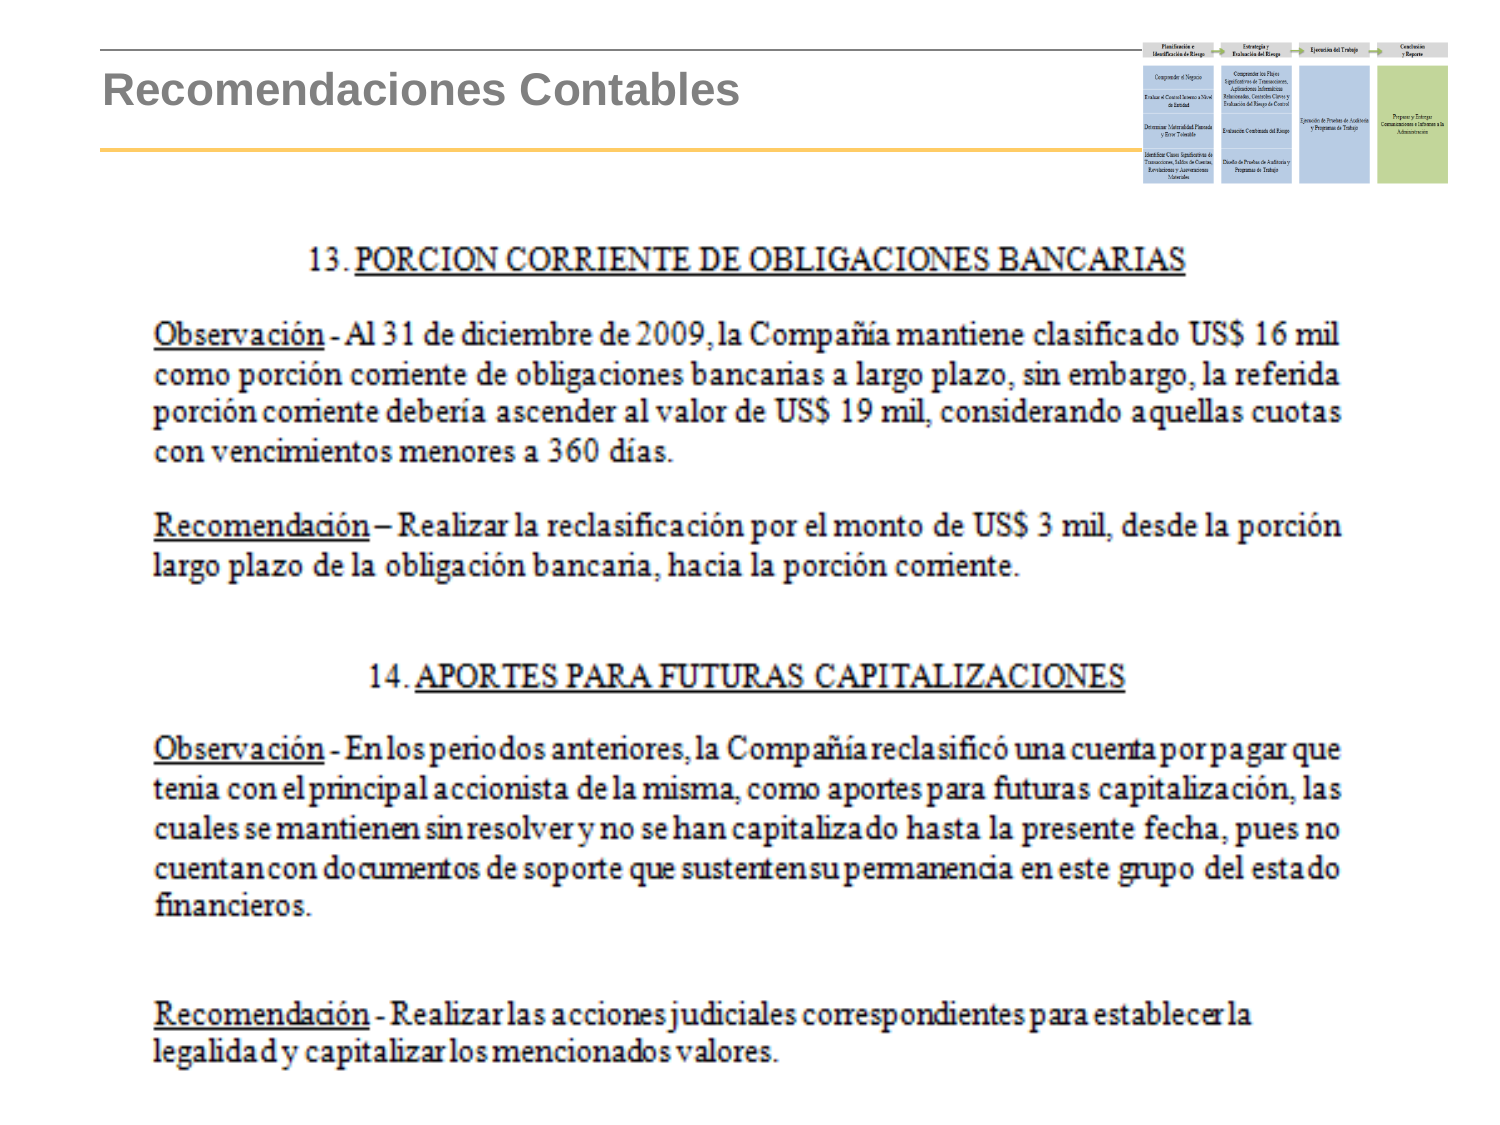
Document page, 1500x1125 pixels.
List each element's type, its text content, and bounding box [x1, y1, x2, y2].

title Recomendaciones Contables [87, 37, 1139, 138]
picture [137, 199, 1363, 1113]
picture [1141, 37, 1451, 188]
